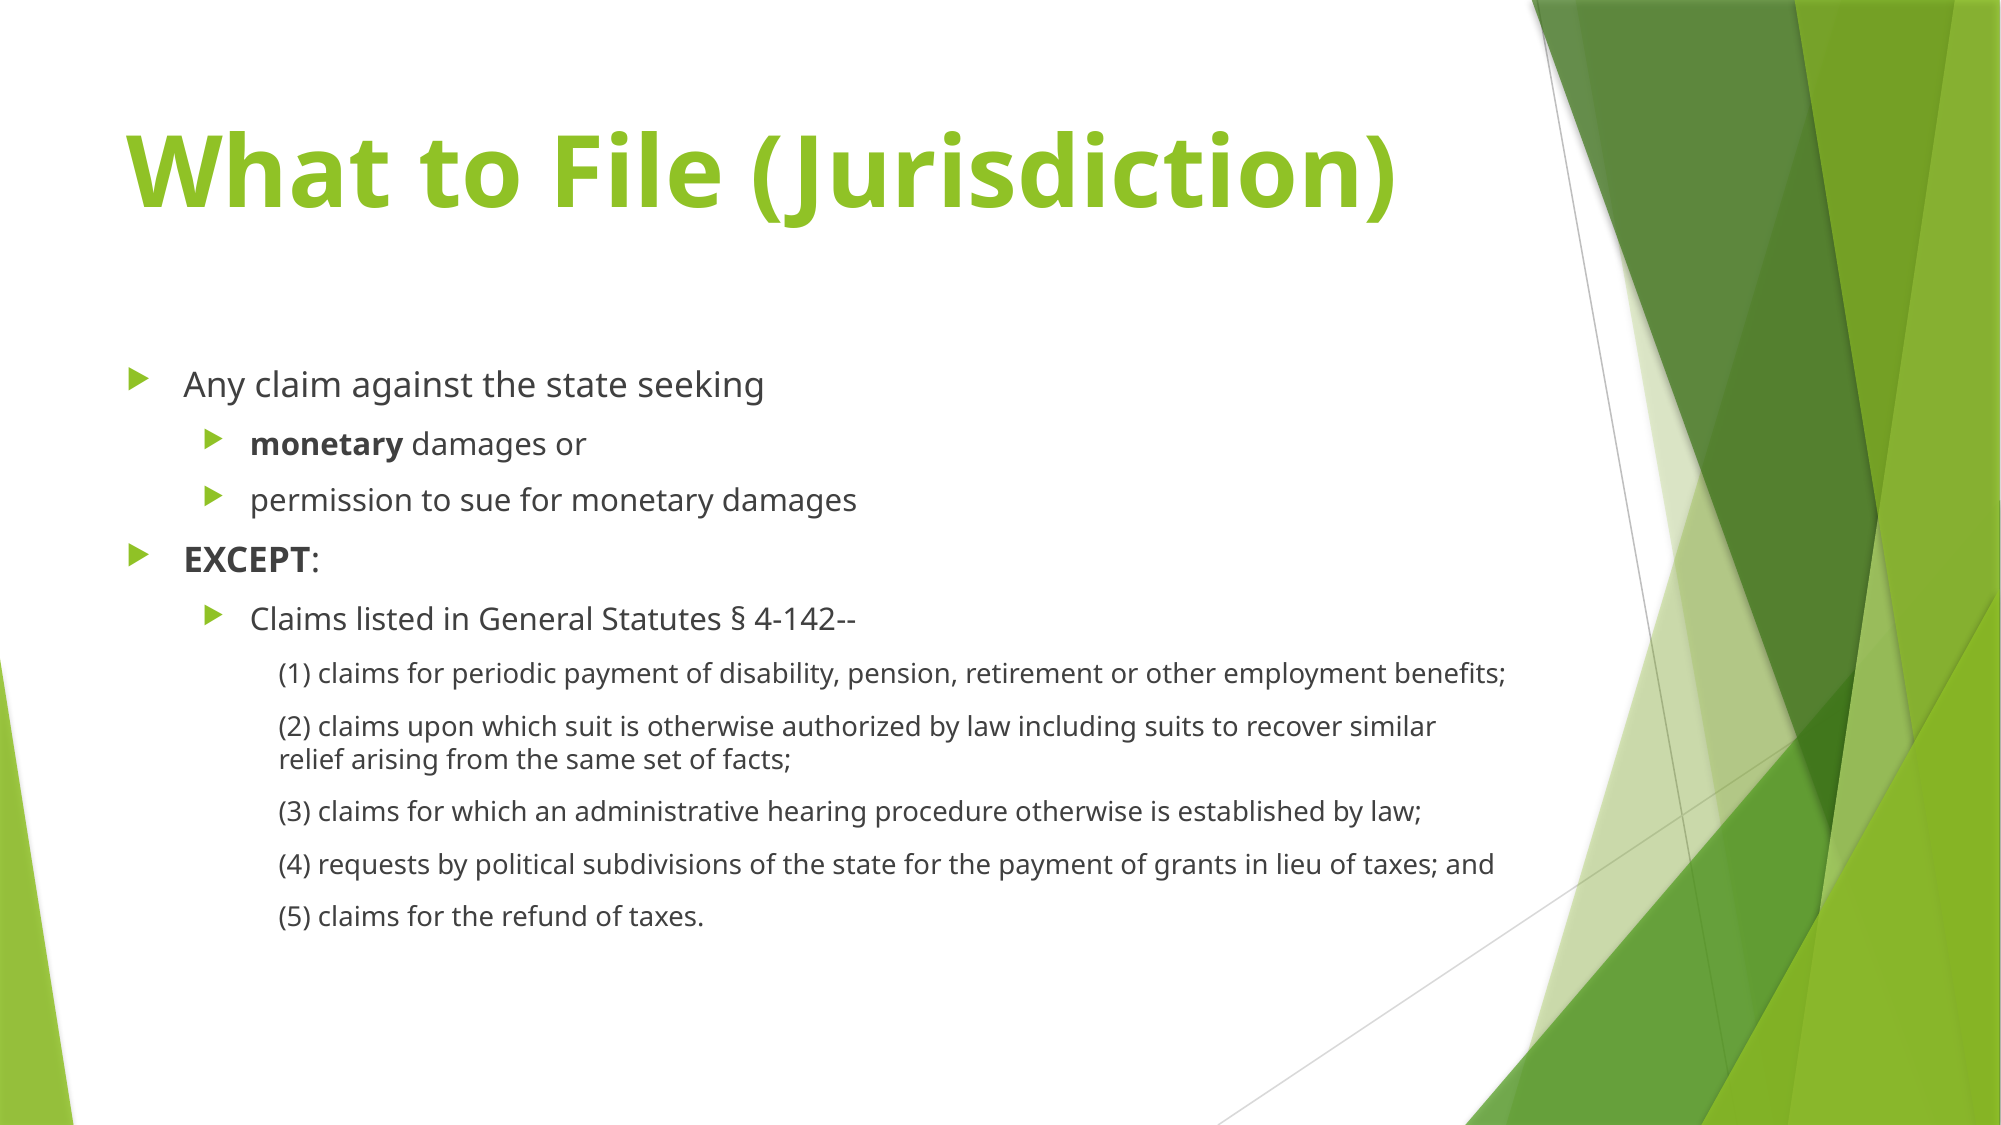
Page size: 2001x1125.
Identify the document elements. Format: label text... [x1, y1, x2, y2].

list Any claim against the state seeking monetary damages or permission to sue for monetary damages EXCEPT: Claims listed in General Statutes § 4-142-- (1) claims for periodic payment of disability, pension, retirement or other employment benefits; (2) claims upon which suit is otherwise authorized by law including suits to recover similar relief arising from the same set of facts; (3) claims for which an administrative hearing procedure otherwise is established by law; (4) requests by political subdivisions of the state for the payment of grants in lieu of taxes; and (5) claims for the refund of taxes. [111, 354, 1522, 992]
title What to File (Jurisdiction) [111, 99, 1522, 317]
